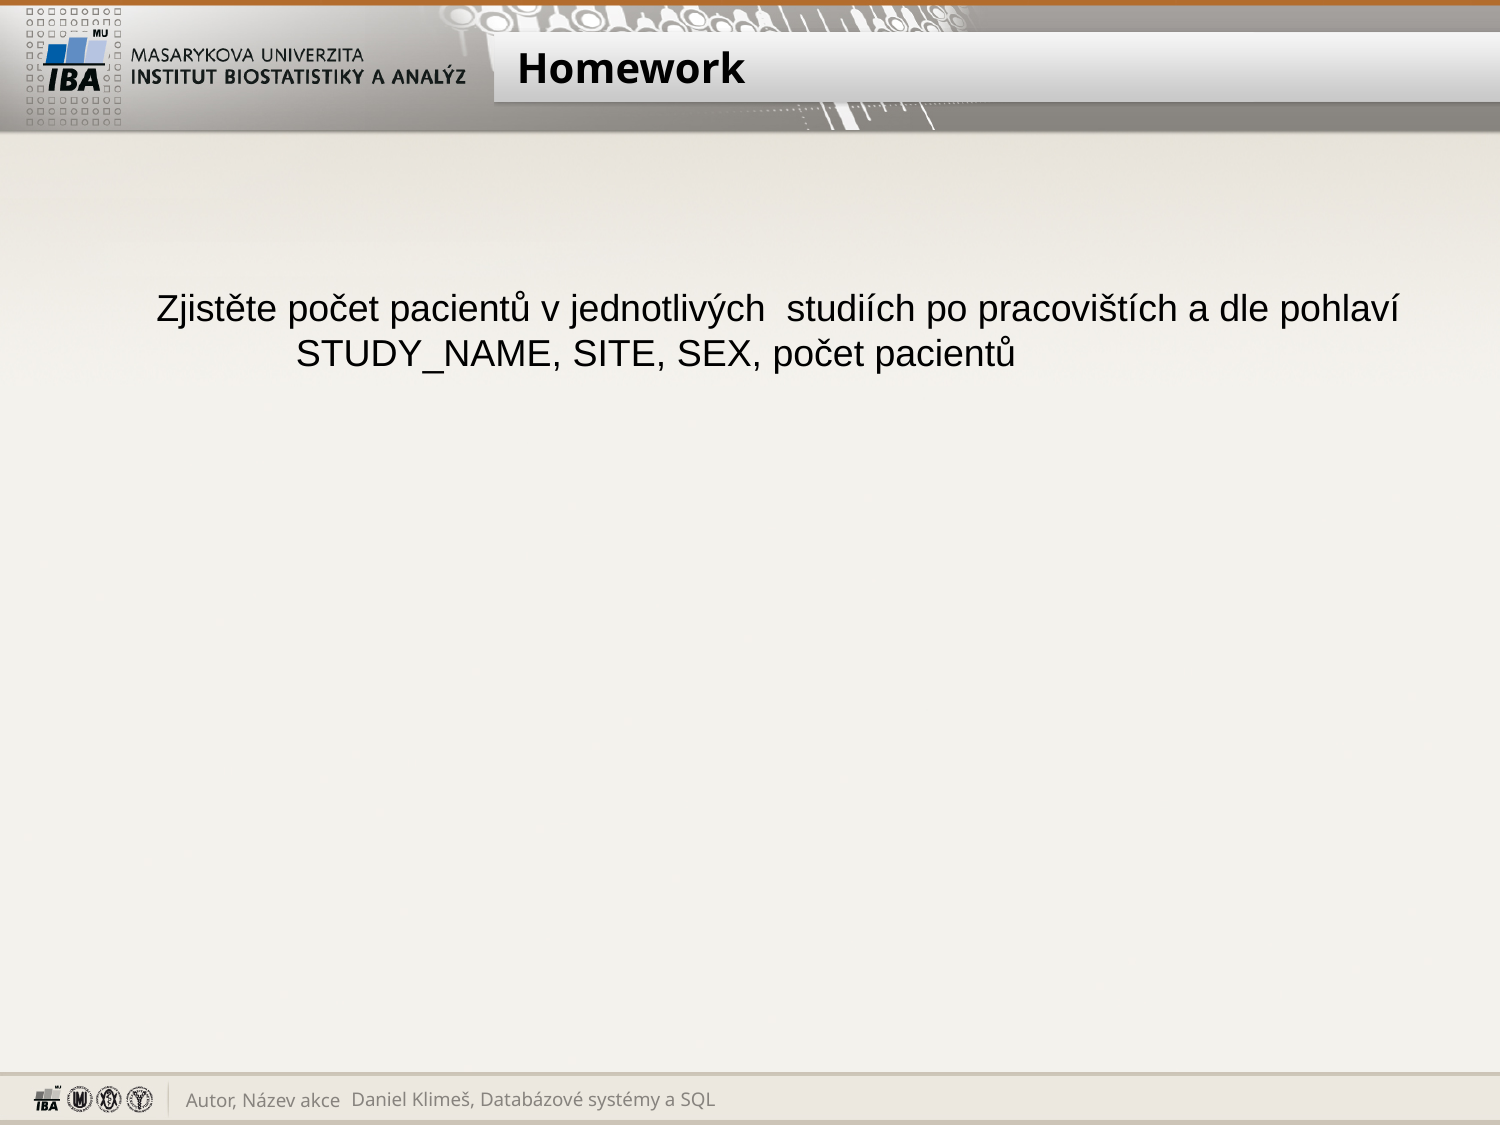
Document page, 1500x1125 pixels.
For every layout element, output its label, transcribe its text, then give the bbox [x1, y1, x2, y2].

text_box Zjistěte počet pacientů v jednotlivých studiích po pracovištích a dle pohlaví STUDY_NAME, SITE, SEX, počet pacientů [131, 231, 1427, 607]
footer Daniel Klimeš, Databázové systémy a SQL [336, 1079, 1341, 1124]
title Homework [501, 31, 1471, 104]
picture [0, 0, 1500, 1125]
